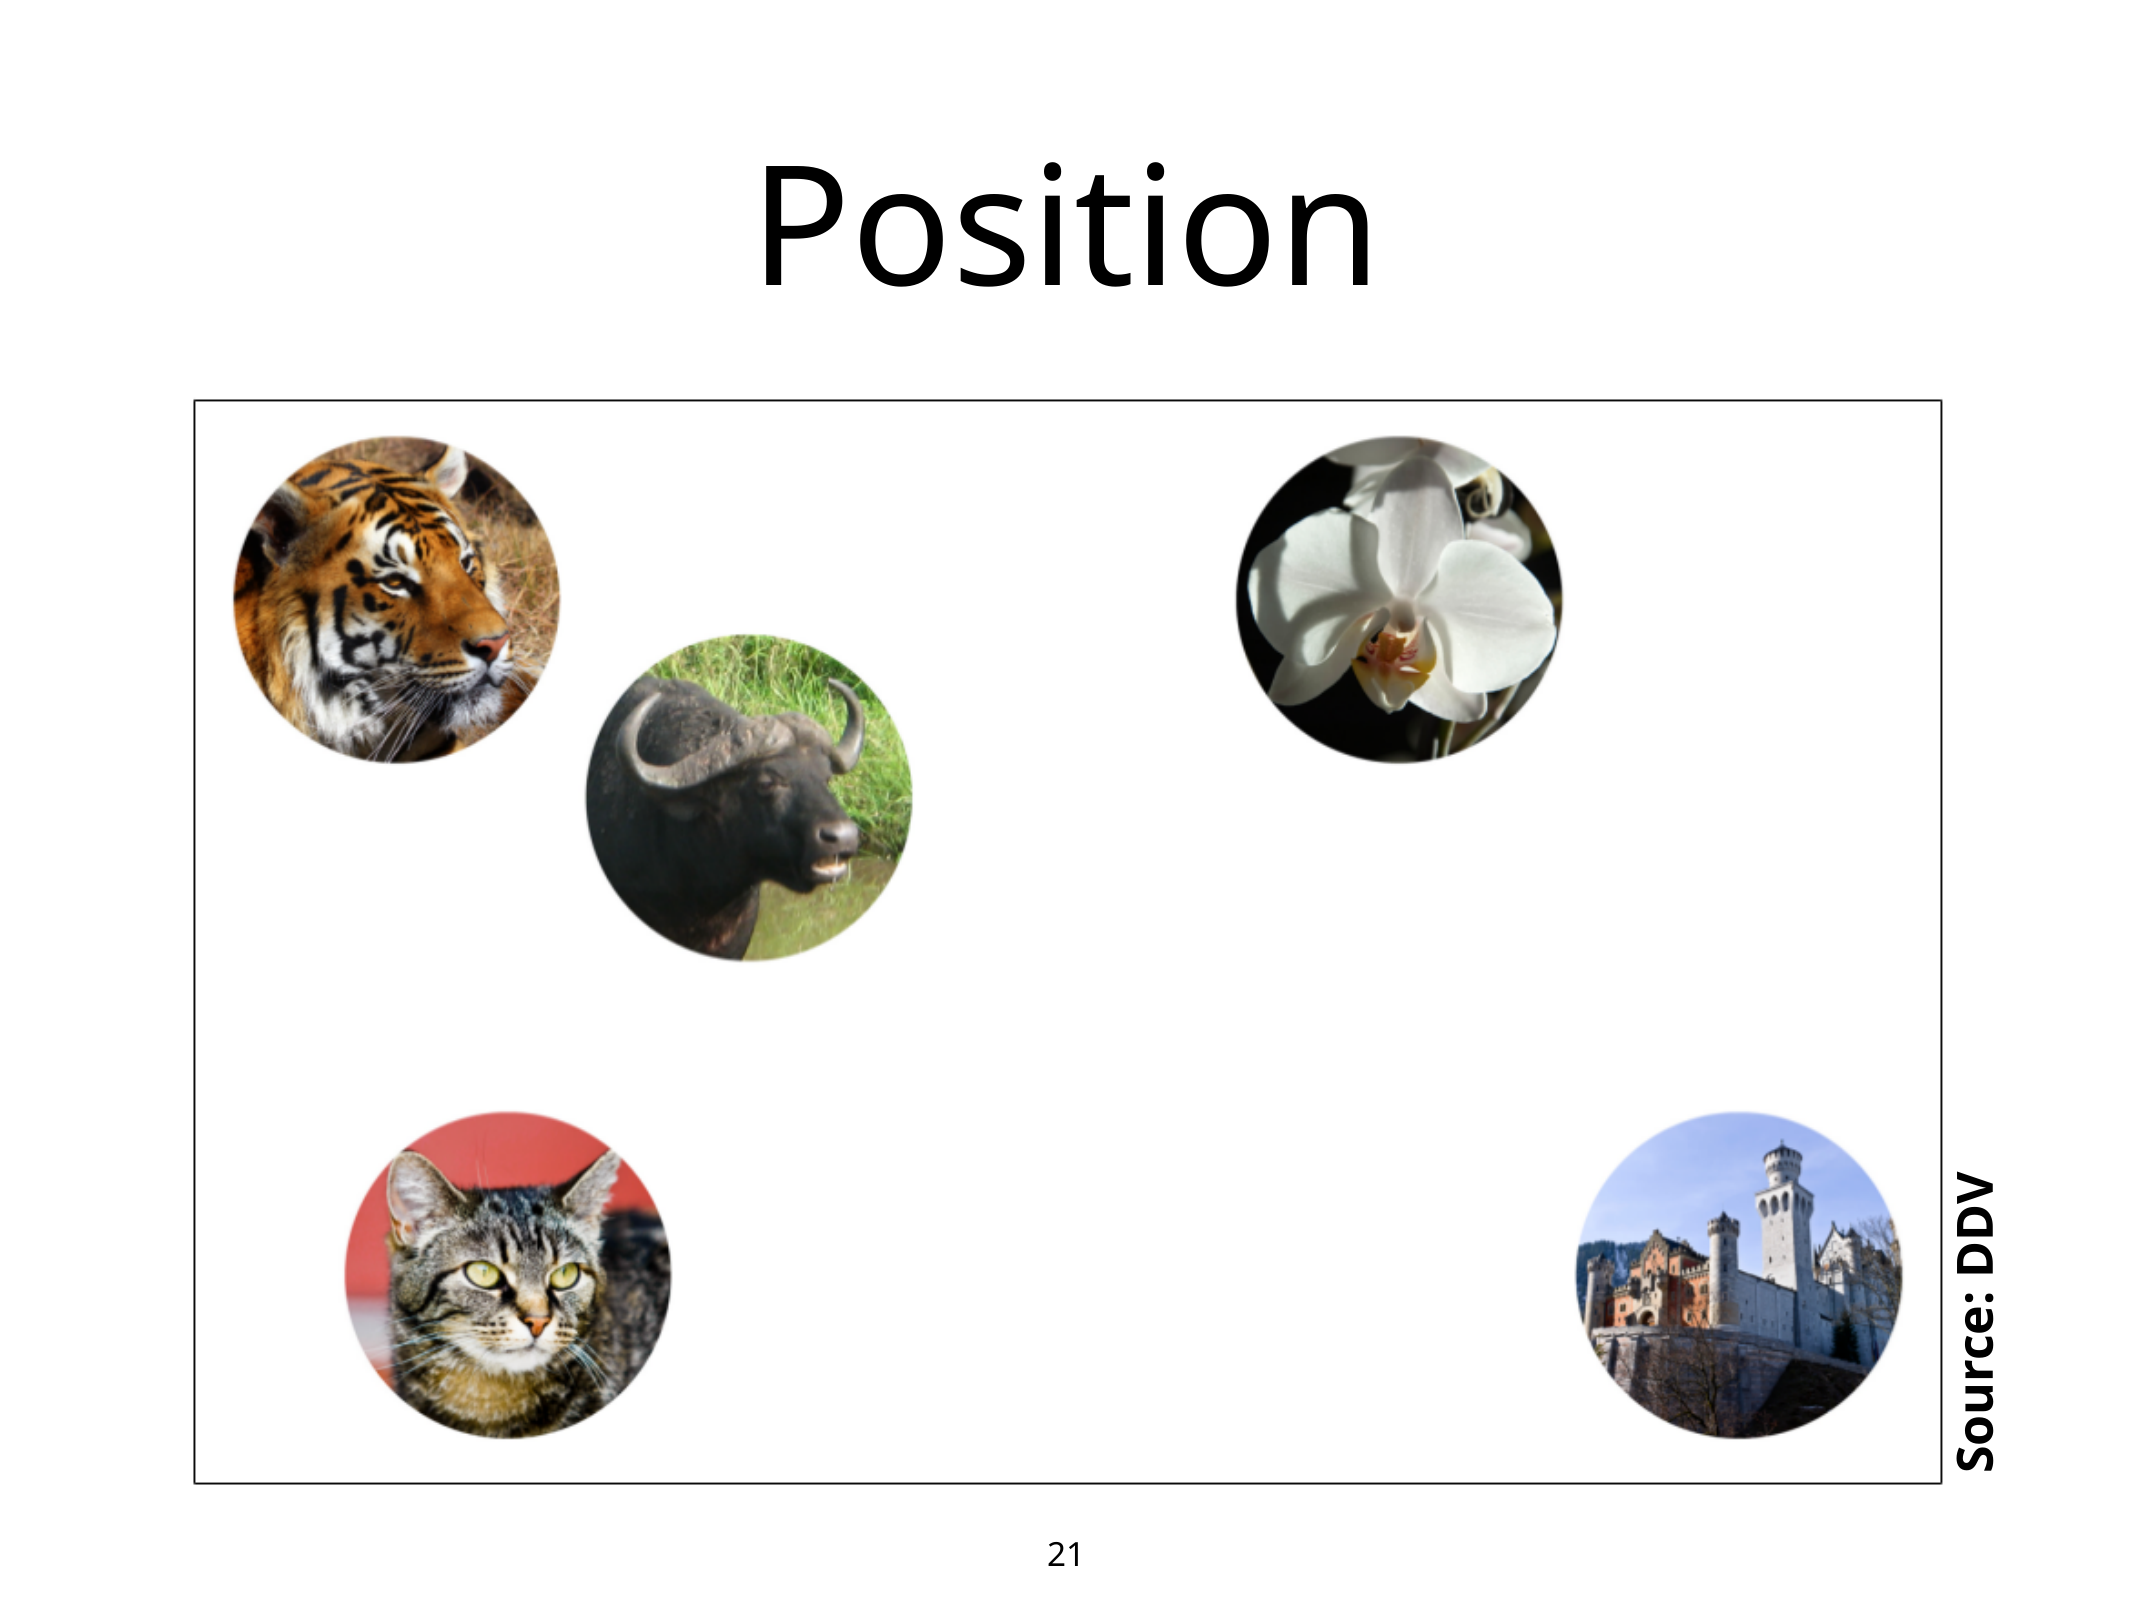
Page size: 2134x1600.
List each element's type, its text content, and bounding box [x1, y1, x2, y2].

title Position [155, 41, 1978, 397]
slide_number 21 [1037, 1524, 1095, 1579]
picture [183, 389, 1950, 1494]
text_box Source: DDV [1950, 1163, 2012, 1483]
